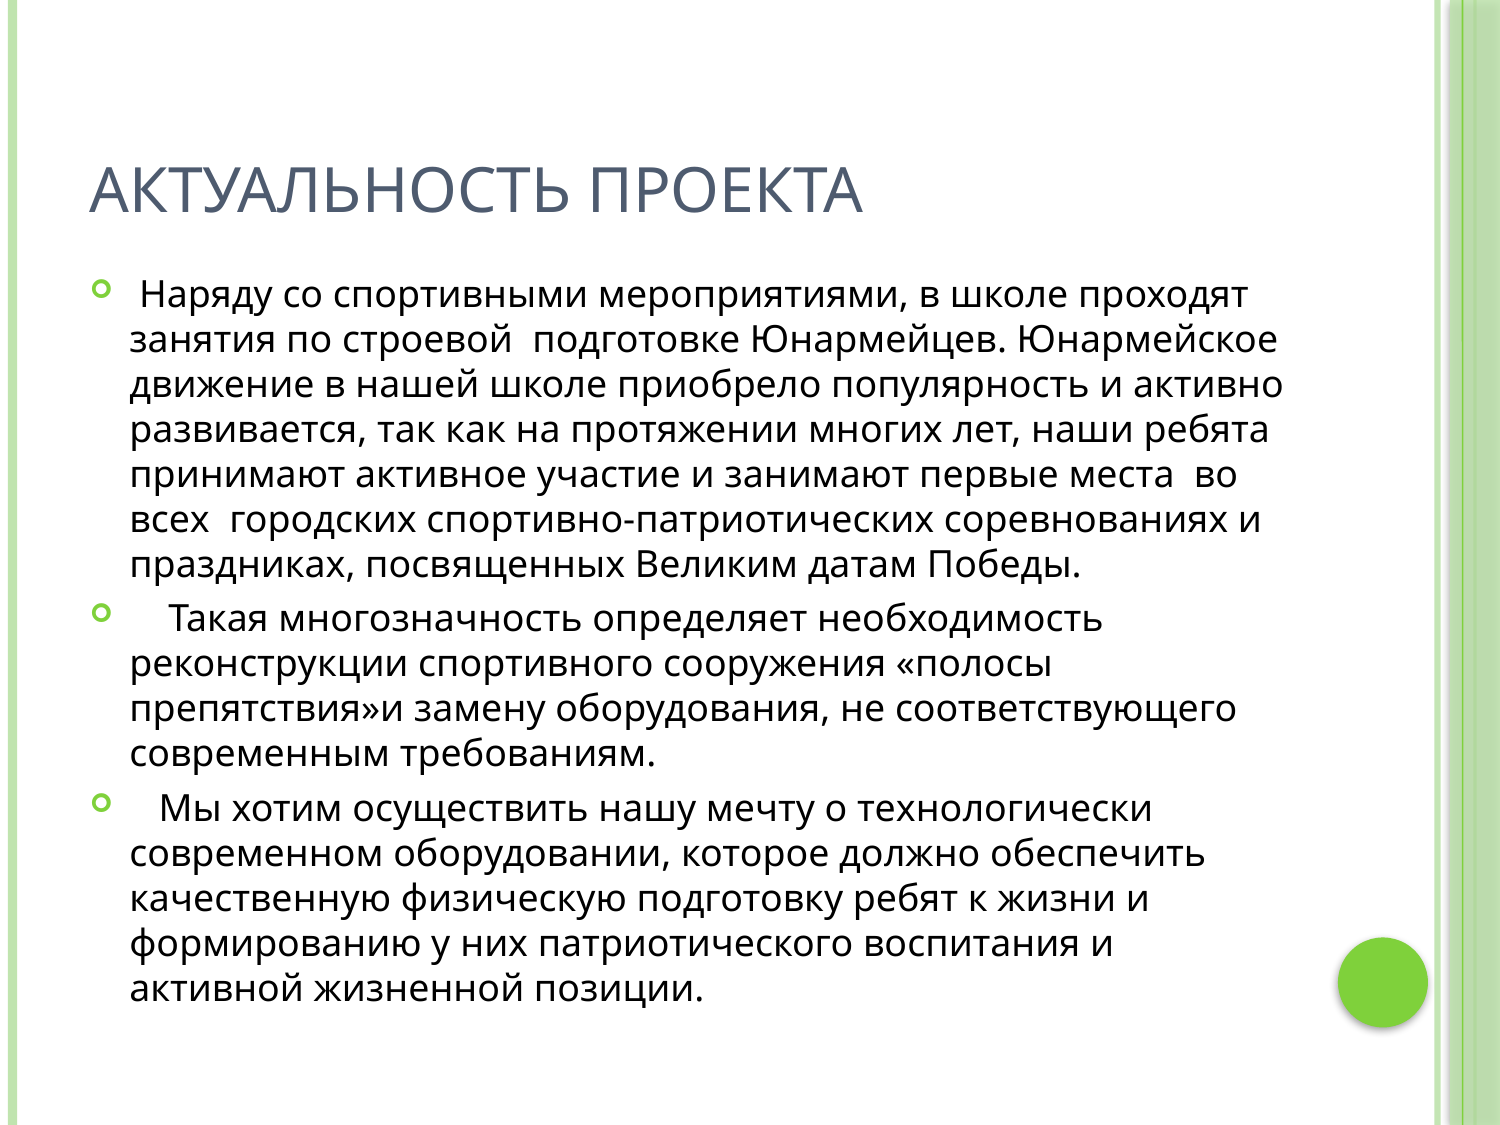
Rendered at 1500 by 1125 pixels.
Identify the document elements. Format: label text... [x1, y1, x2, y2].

title Актуальность проекта [75, 45, 1300, 233]
list Наряду со спортивными мероприятиями, в школе проходят занятия по строевой подготовке Юнармейцев. Юнармейское движение в нашей школе приобрело популярность и активно развивается, так как на протяжении многих лет, наши ребята принимают активное участие и занимают первые места во всех городских спортивно-патриотических соревнованиях и праздниках, посвященных Великим датам Победы. Такая многозначность определяет необходимость реконструкции спортивного сооружения «полосы препятствия»и замену оборудования, не соответствующего современным требованиям. Мы хотим осуществить нашу мечту о технологически современном оборудовании, которое должно обеспечить качественную физическую подготовку ребят к жизни и формированию у них патриотического воспитания и активной жизненной позиции. [75, 262, 1300, 1062]
